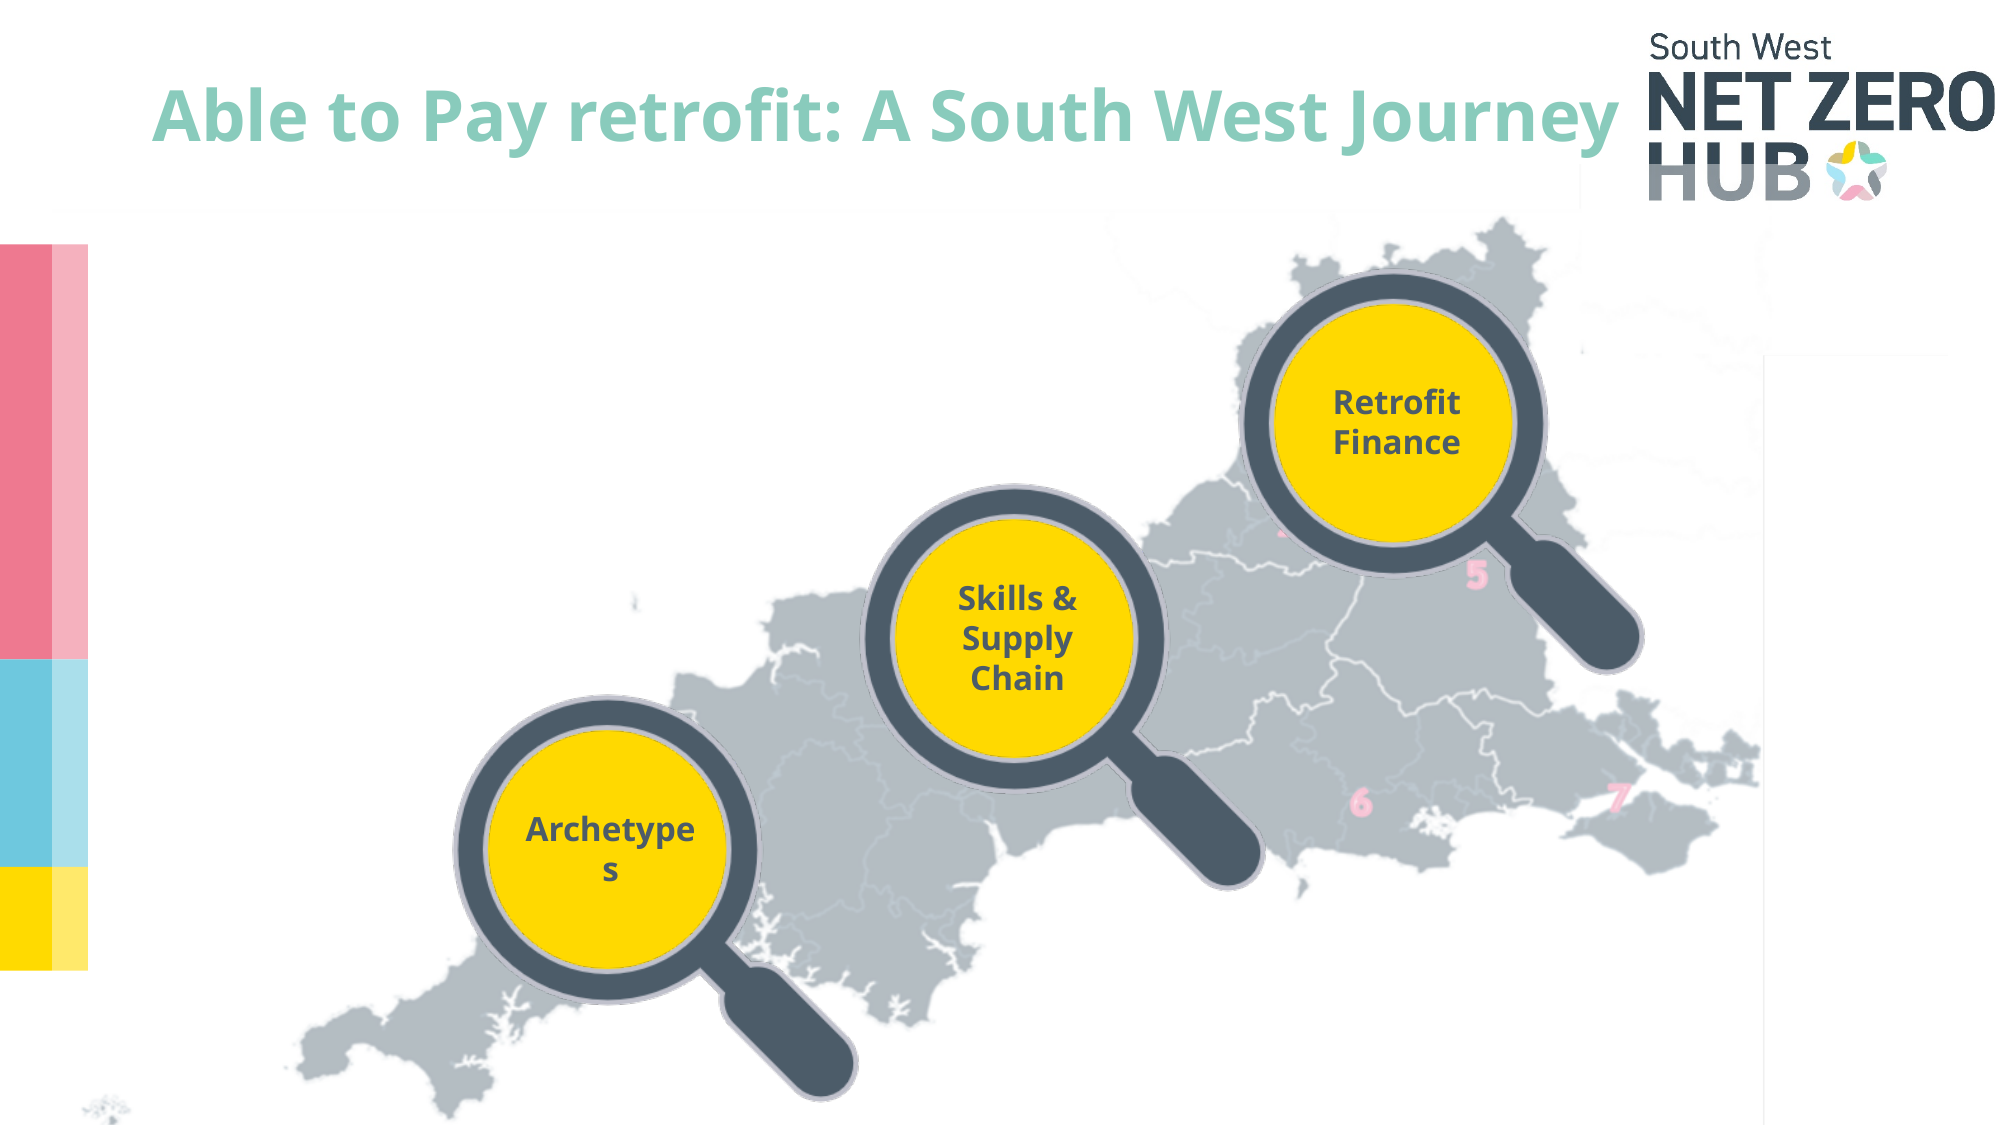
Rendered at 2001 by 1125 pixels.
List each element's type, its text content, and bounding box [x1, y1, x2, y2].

picture [52, 33, 1995, 1125]
title Able to Pay retrofit: A South West Journey [137, 48, 1638, 164]
